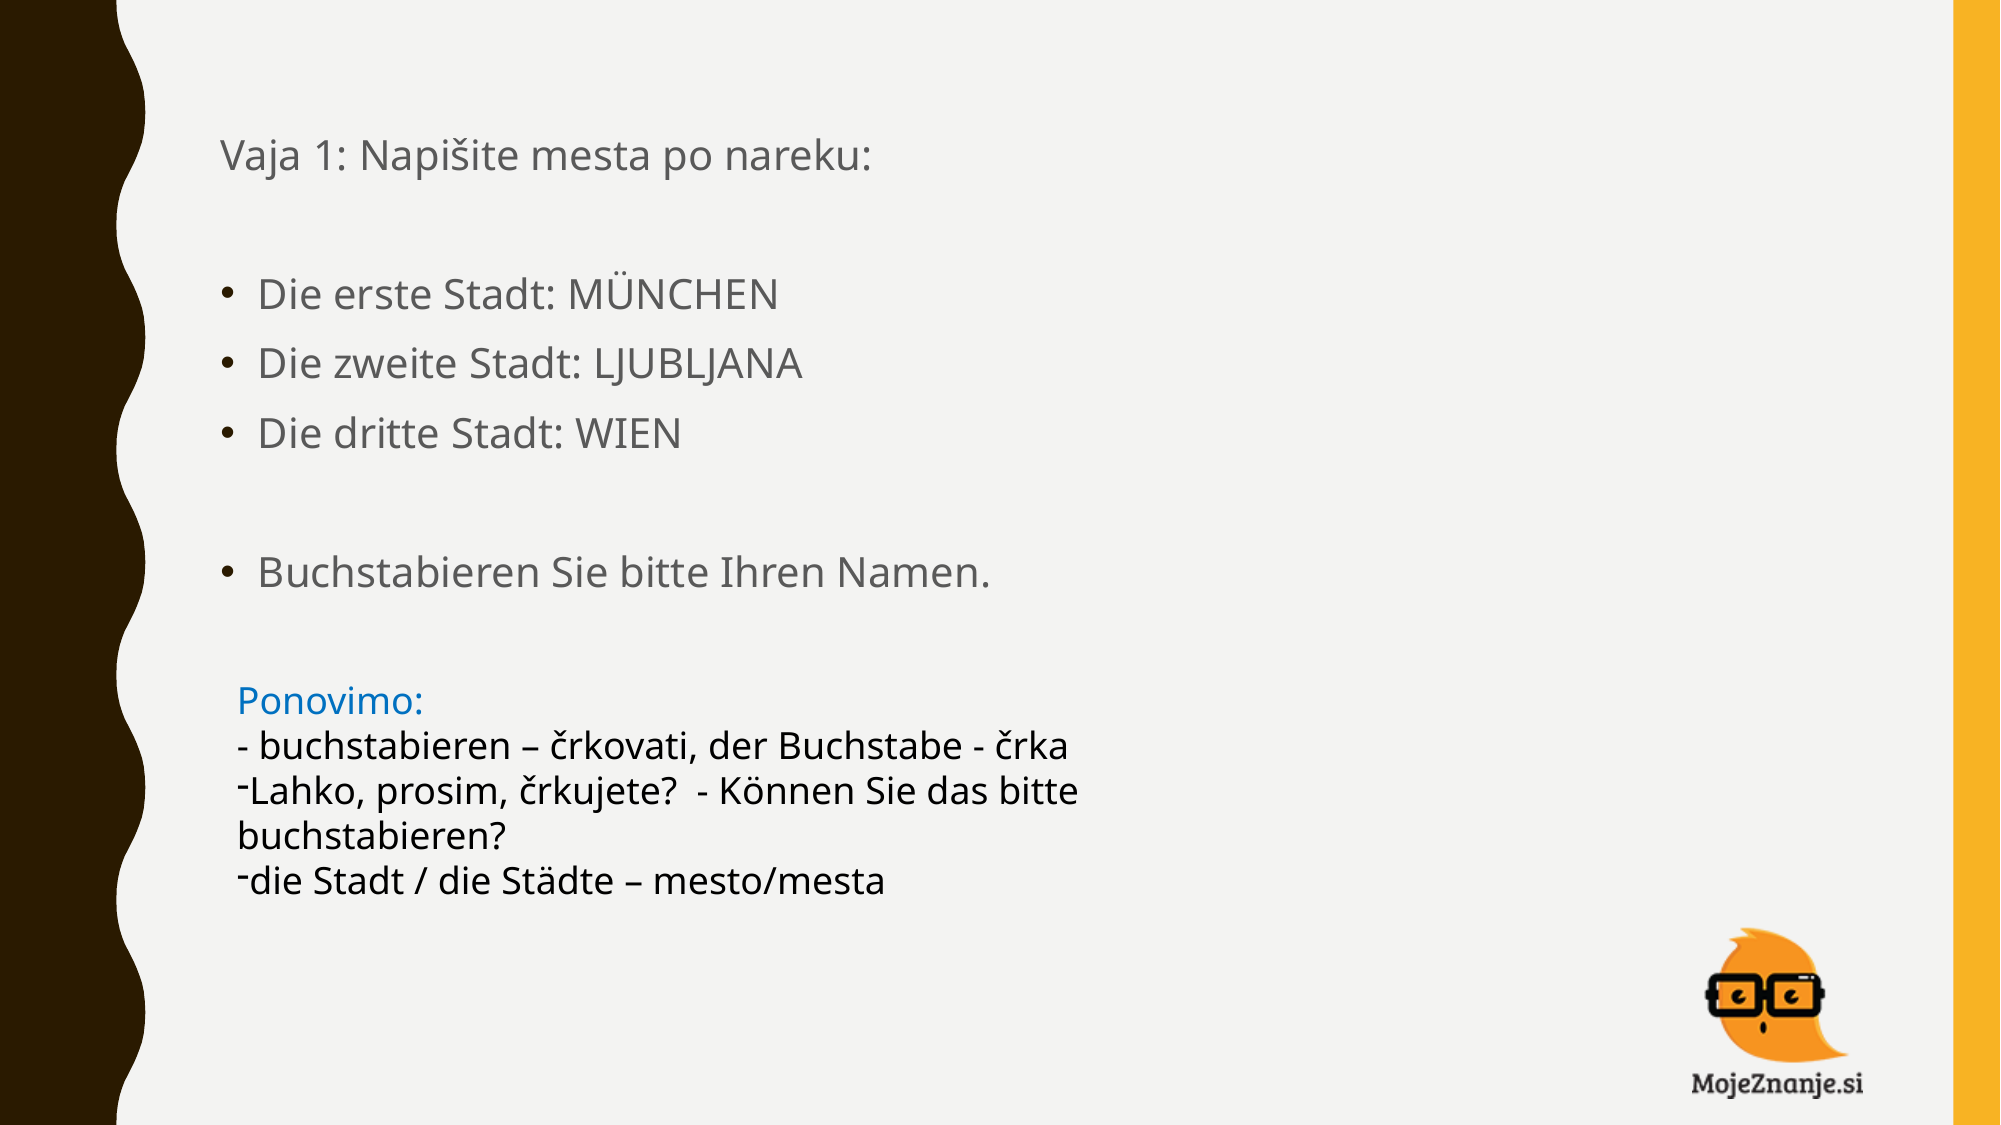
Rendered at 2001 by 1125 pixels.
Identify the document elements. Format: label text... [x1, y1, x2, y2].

list Vaja 1: Napišite mesta po nareku: Die erste Stadt: MÜNCHEN Die zweite Stadt: LJUBLJANA Die dritte Stadt: WIEN Buchstabieren Sie bitte Ihren Namen. [205, 115, 1875, 965]
picture [1692, 965, 1863, 1099]
text_box Ponovimo: - buchstabieren – črkovati, der Buchstabe - črka Lahko, prosim, črkujete? - Können Sie das bitte buchstabieren? die Stadt / die Städte – mesto/mesta [222, 669, 1223, 910]
